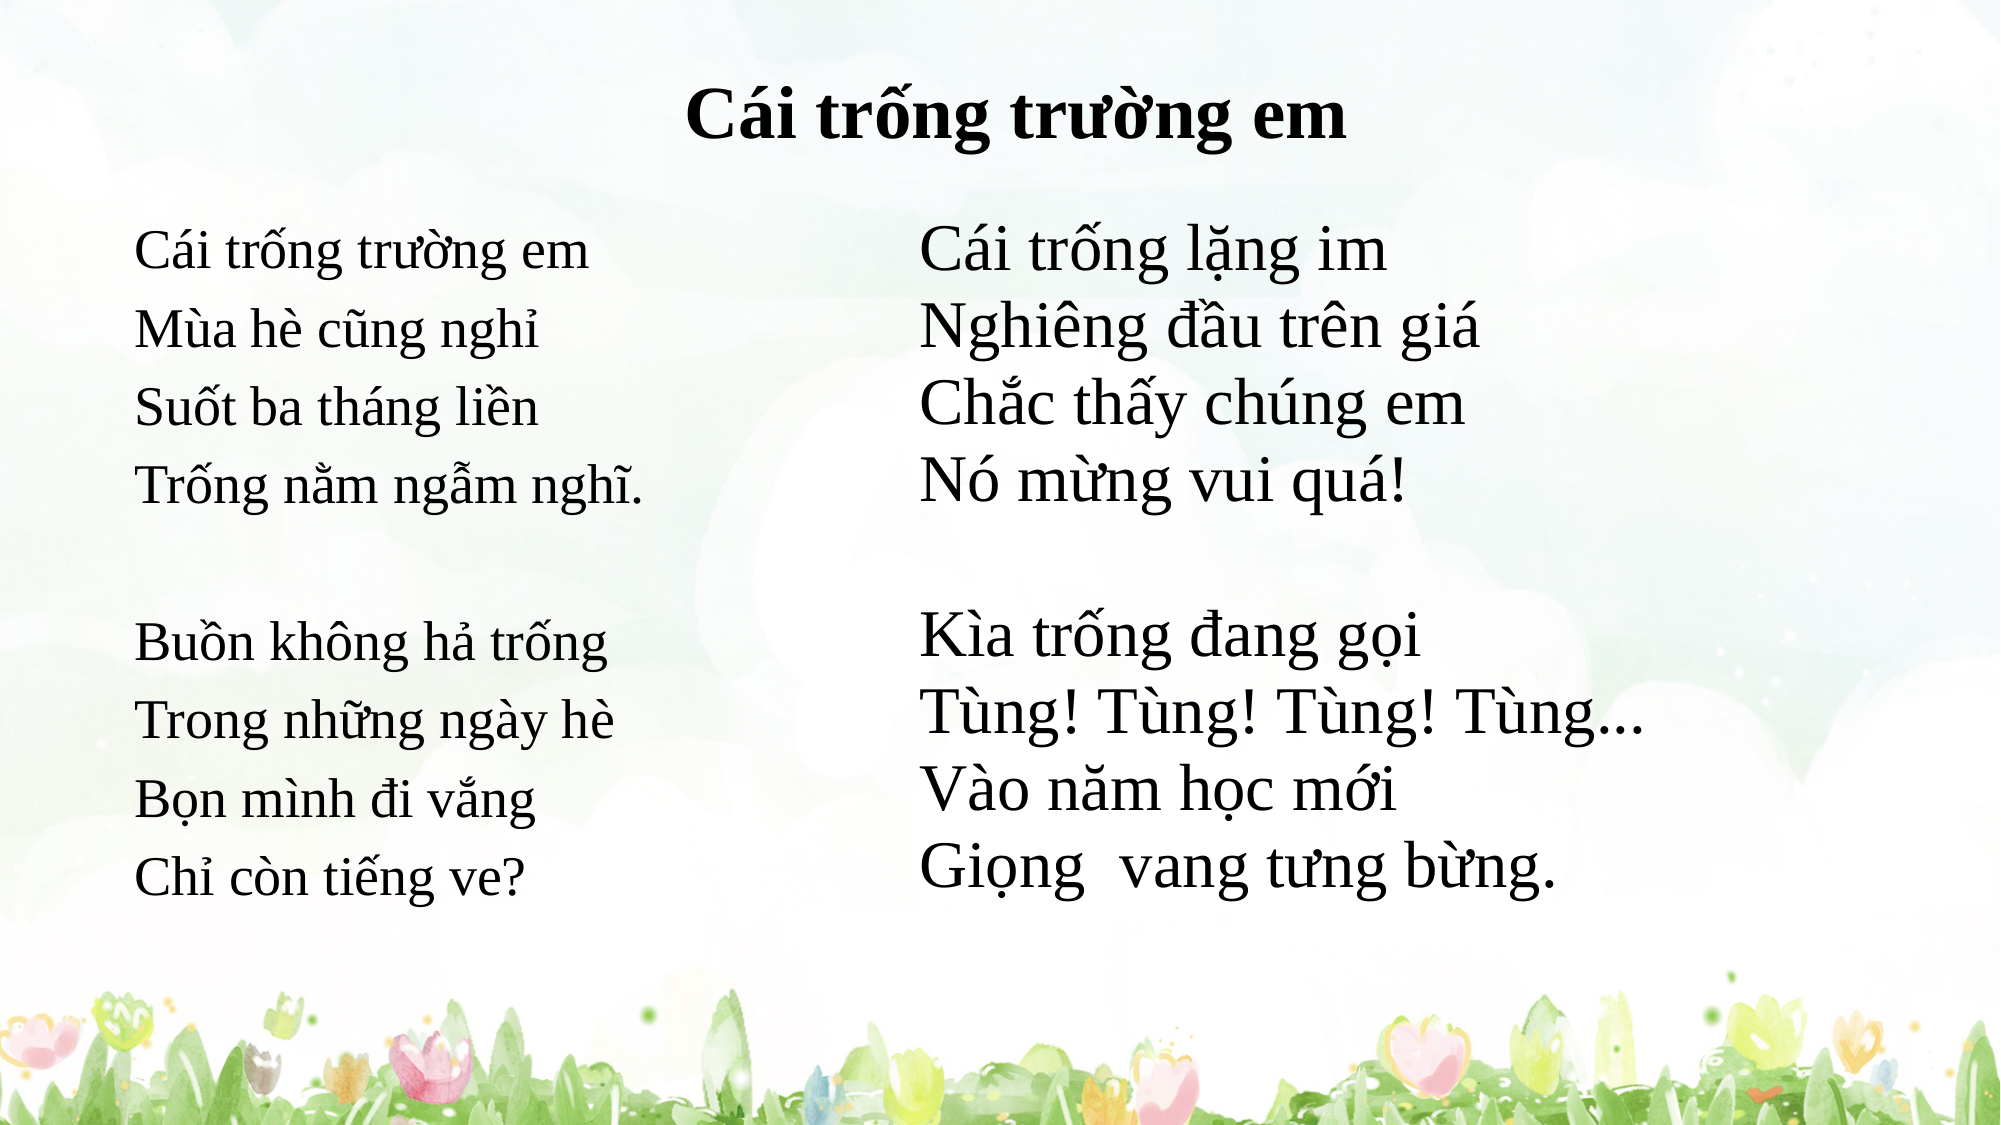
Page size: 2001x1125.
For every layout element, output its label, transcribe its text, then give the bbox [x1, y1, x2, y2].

text_box Cái trống trường em [670, 55, 1575, 161]
list Cái trống trường em Mùa hè cũng nghỉ Suốt ba tháng liền Trống nằm ngẫm nghĩ. Buồn không hả trống Trong những ngày hè Bọn mình đi vắng Chỉ còn tiếng ve? [119, 205, 904, 920]
text_box Cái trống lặng im Nghiêng đầu trên giá Chắc thấy chúng em Nó mừng vui quá! Kìa trống đang gọi Tùng! Tùng! Tùng! Tùng... Vào năm học mới Giọng vang tưng bừng. [904, 205, 1690, 920]
picture [0, 0, 2001, 1125]
